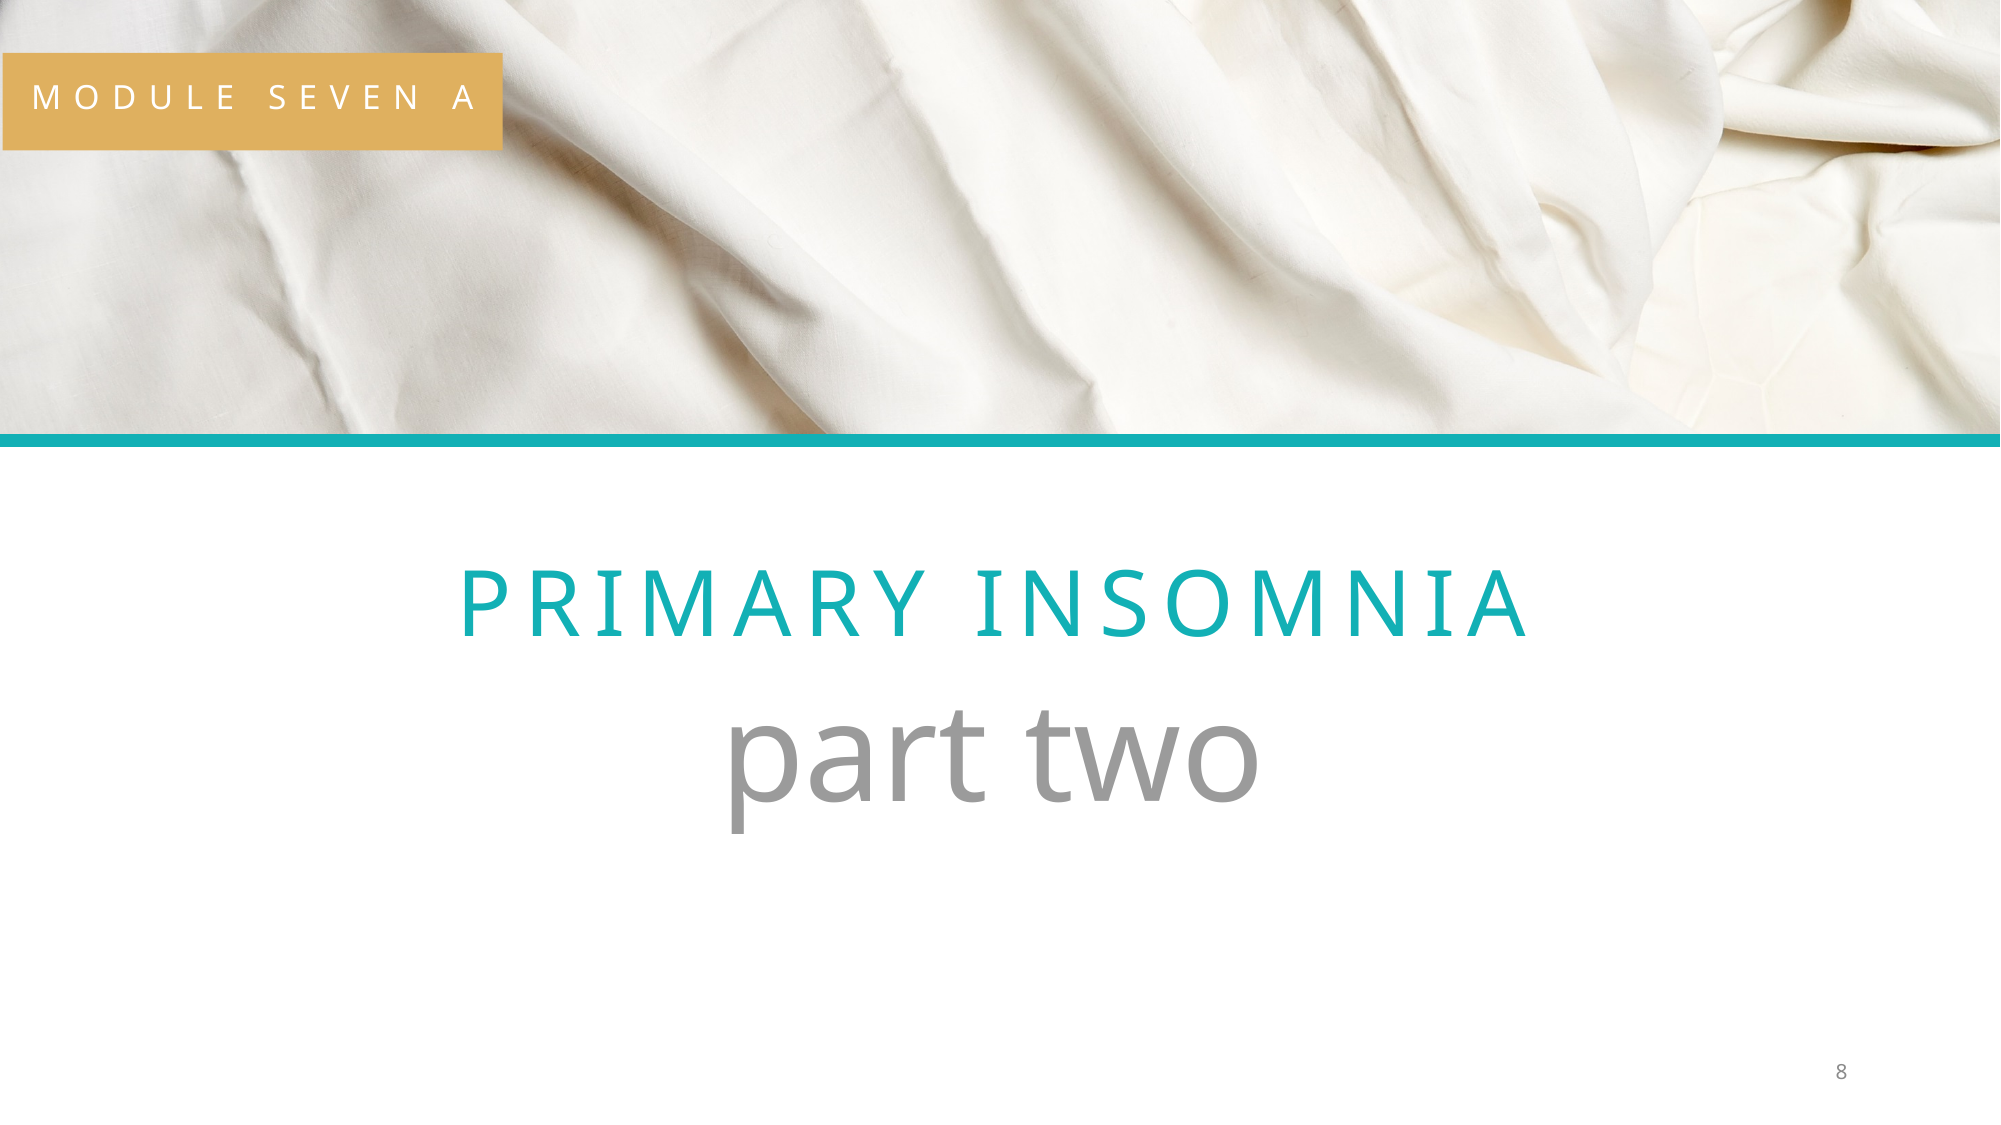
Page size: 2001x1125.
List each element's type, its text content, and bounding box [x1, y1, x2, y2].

text_box PRIMARY INSOMNIA [442, 537, 1544, 663]
text_box part two [673, 663, 1312, 837]
picture [0, 0, 2000, 440]
slide_number 8 [1412, 1042, 1863, 1103]
